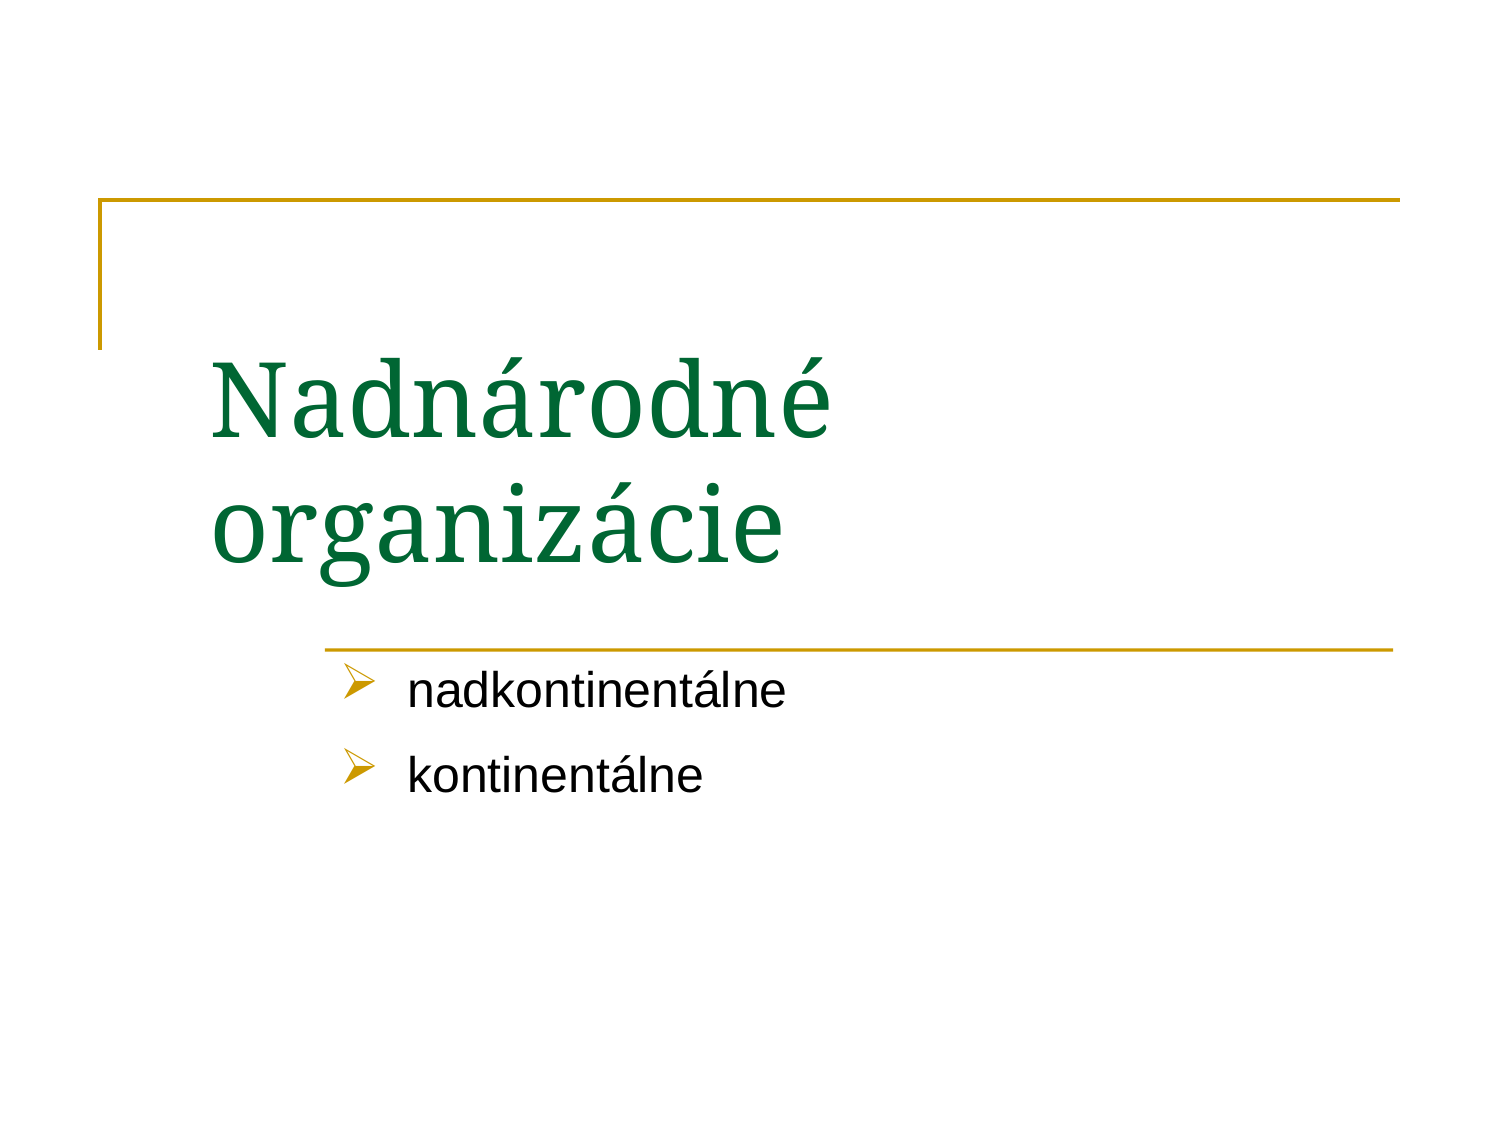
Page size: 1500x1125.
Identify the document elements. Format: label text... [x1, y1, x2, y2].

title Nadnárodné organizácie [194, 326, 1446, 614]
text_box nadkontinentálne kontinentálne [324, 650, 1175, 810]
